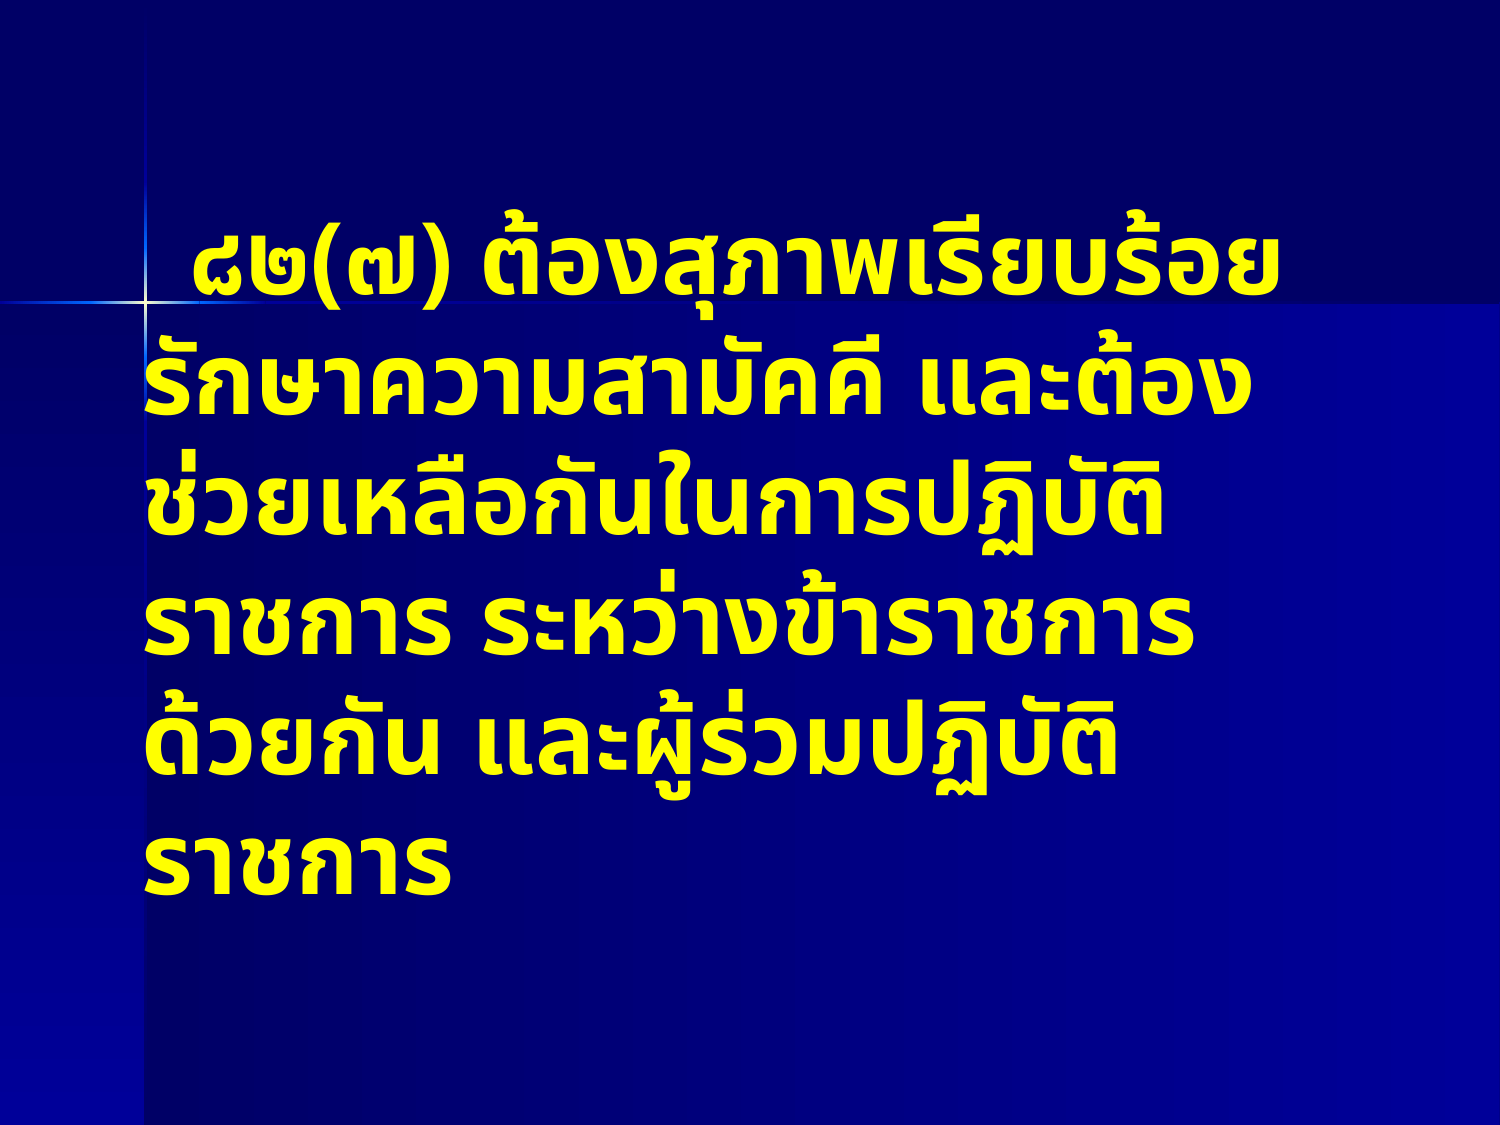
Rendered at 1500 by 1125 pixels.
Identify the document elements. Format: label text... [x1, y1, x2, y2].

list ๘๒(๗) ต้องสุภาพเรียบร้อย รักษาความสามัคคี และต้องช่วยเหลือกันในการปฏิบัติราชการ ระหว่างข้าราชการด้วยกัน และผู้ร่วมปฏิบัติราชการ [70, 187, 1320, 786]
